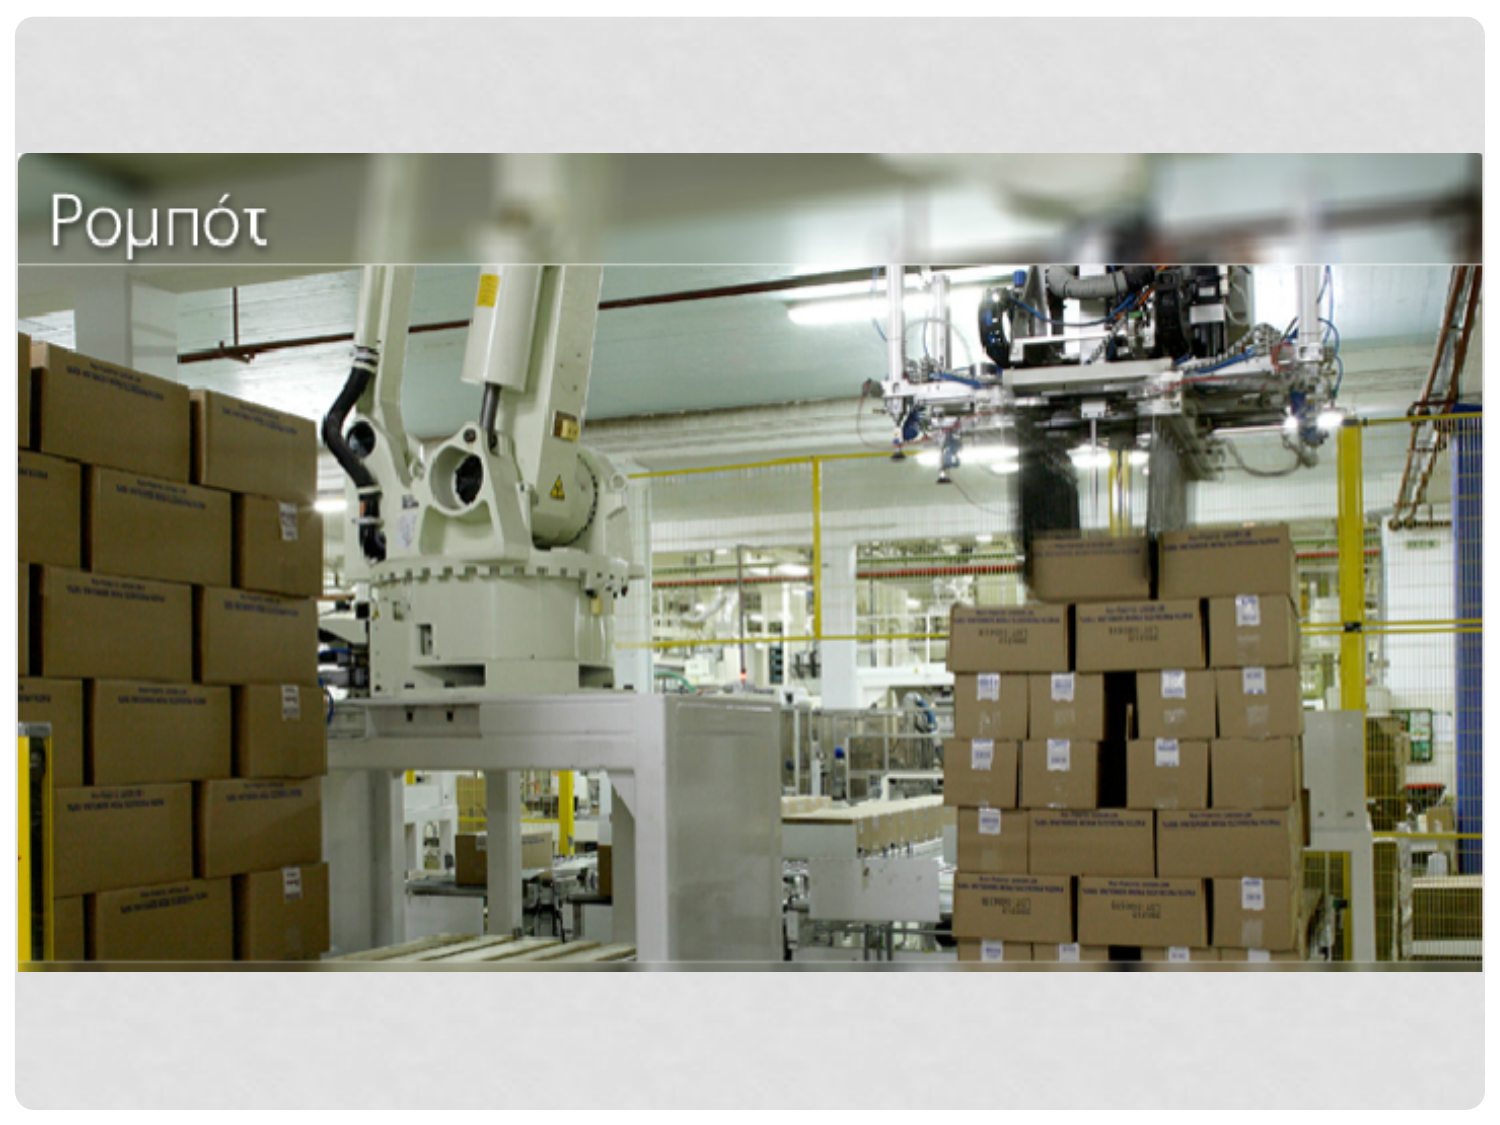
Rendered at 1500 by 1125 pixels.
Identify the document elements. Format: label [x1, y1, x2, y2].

picture [17, 152, 1483, 973]
